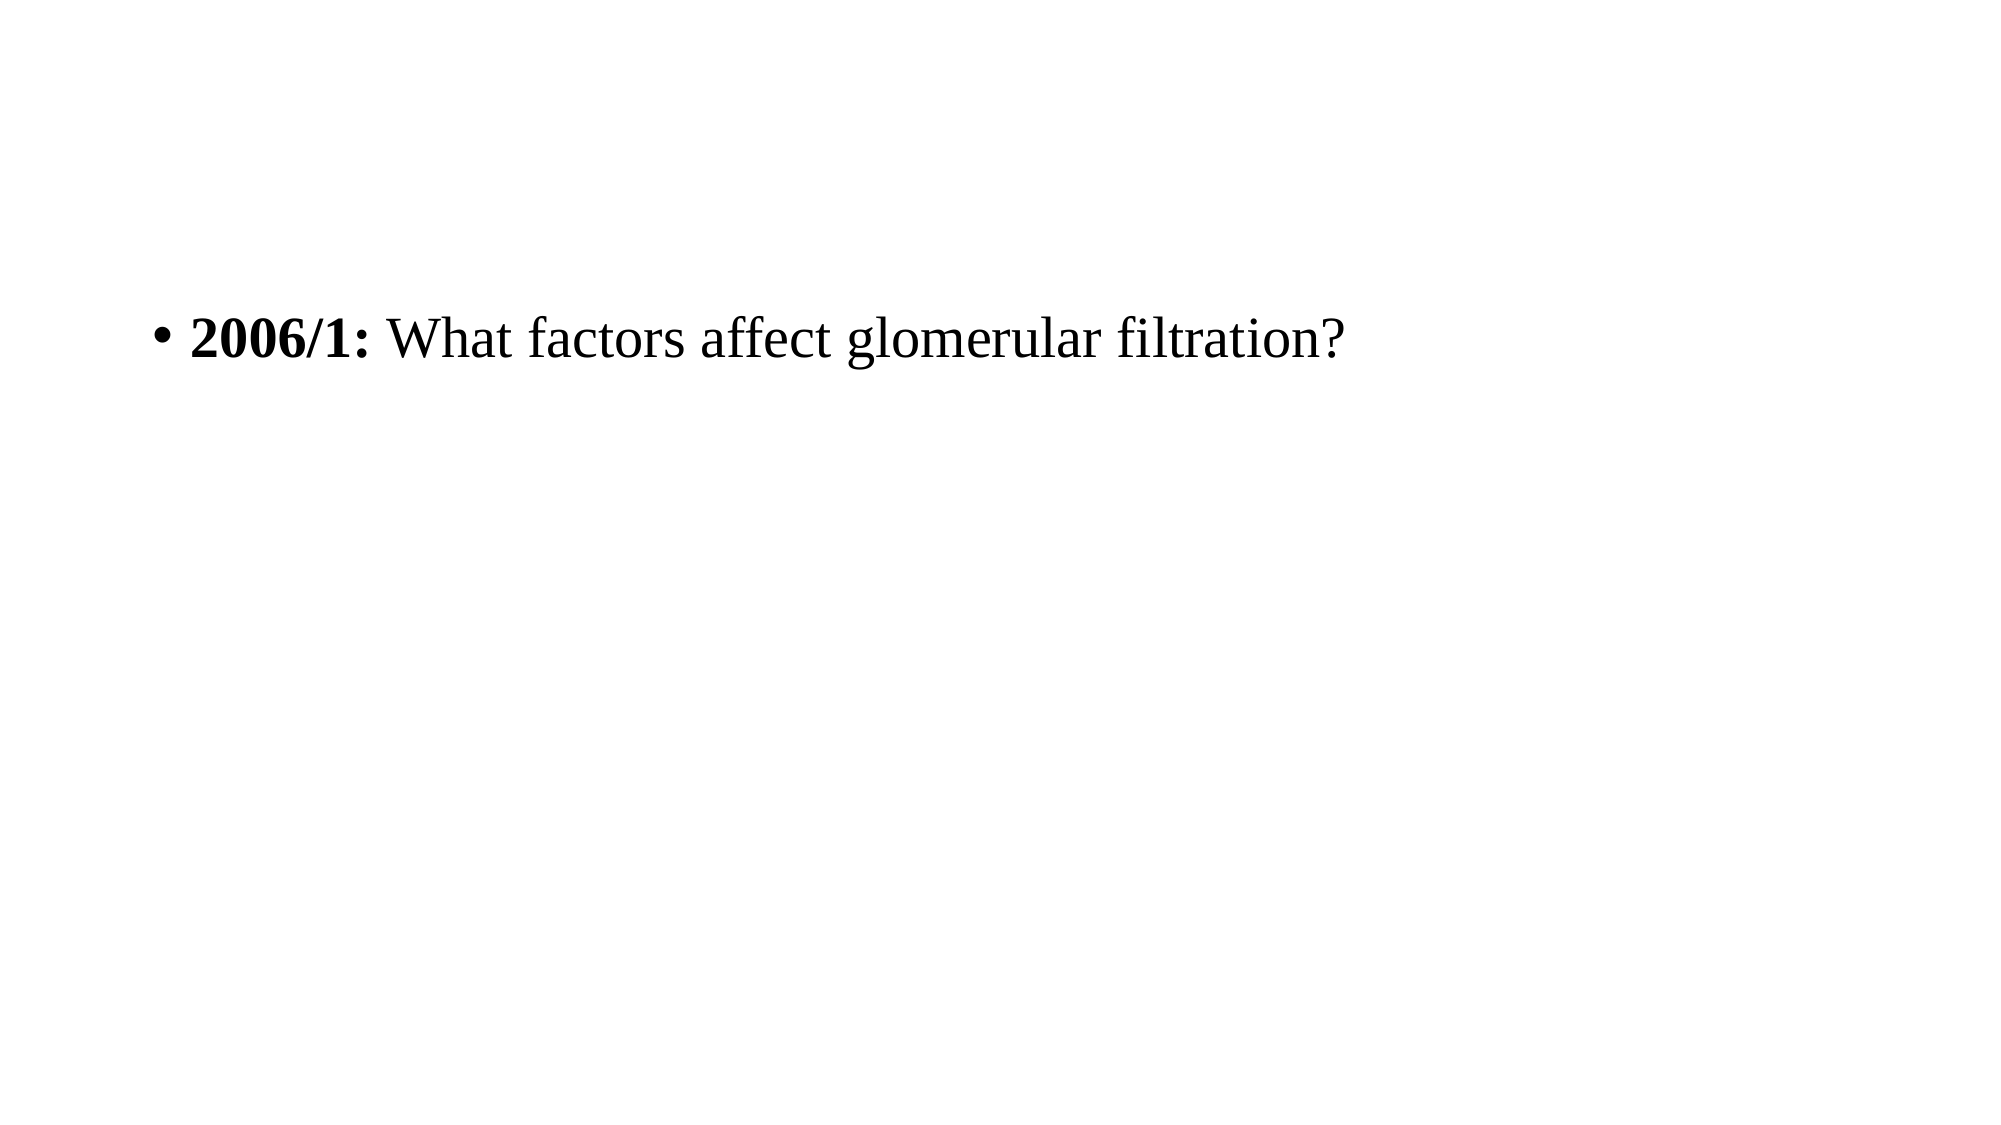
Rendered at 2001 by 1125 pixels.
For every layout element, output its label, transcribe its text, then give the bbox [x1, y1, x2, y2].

list 2006/1: What factors affect glomerular filtration? [137, 299, 1863, 1014]
